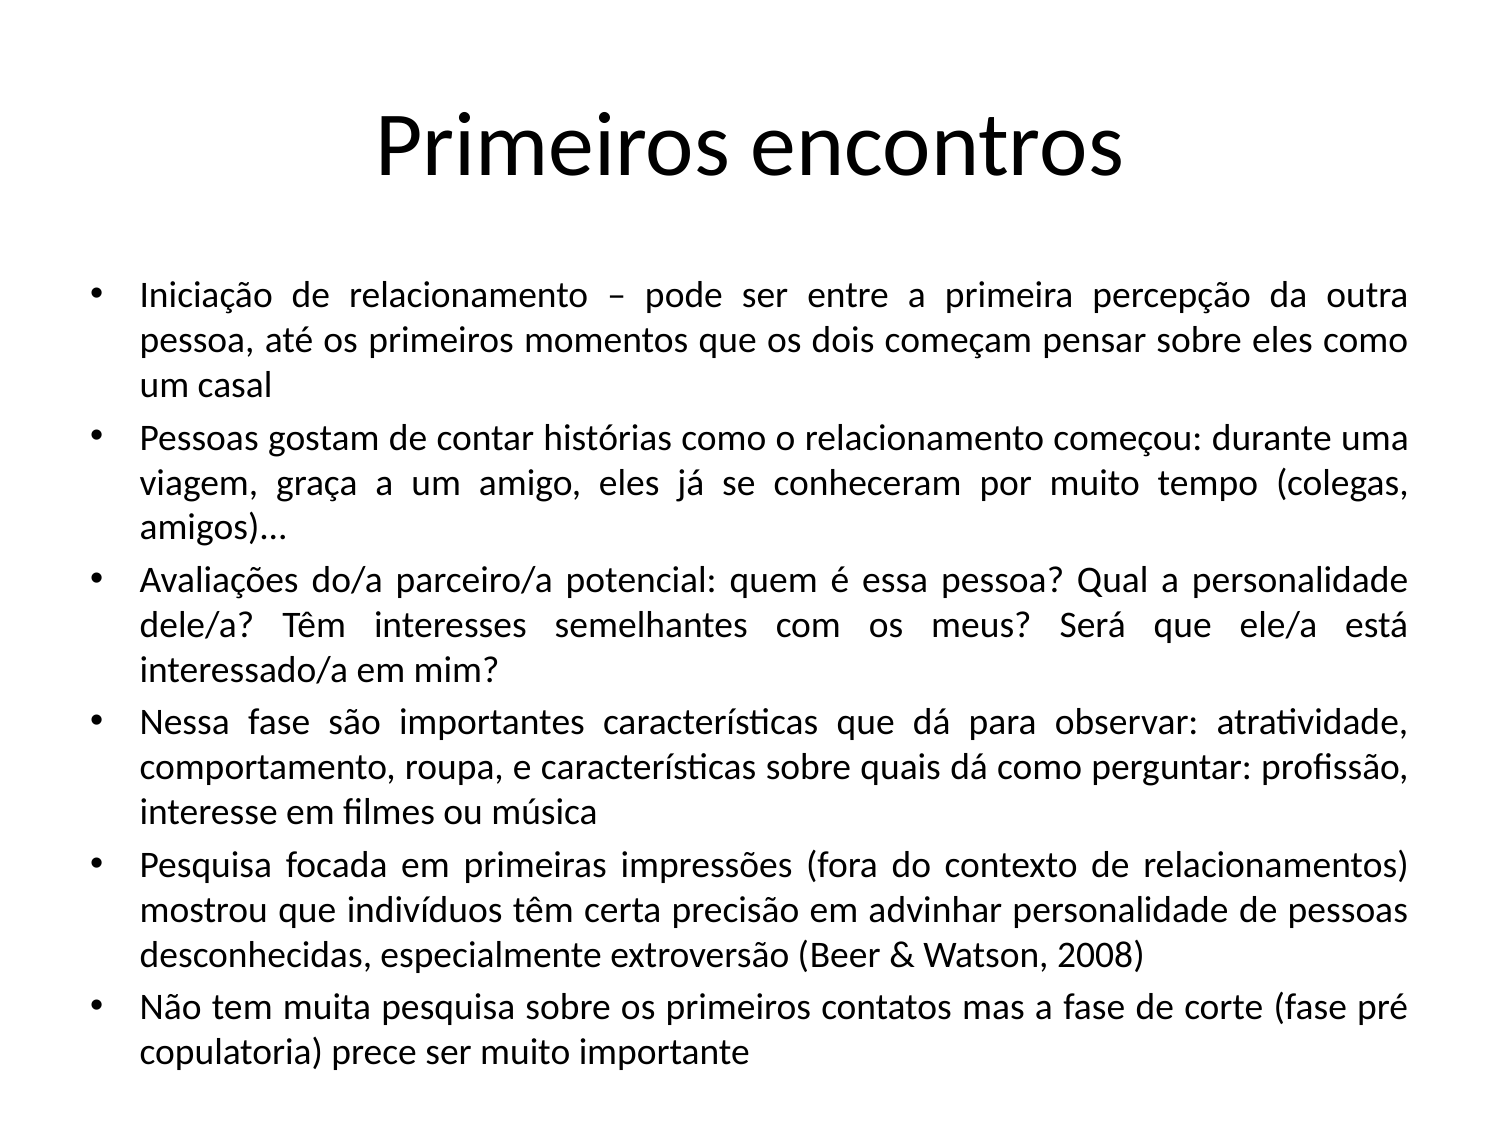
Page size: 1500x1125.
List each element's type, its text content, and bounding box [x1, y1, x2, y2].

list Iniciação de relacionamento – pode ser entre a primeira percepção da outra pessoa, até os primeiros momentos que os dois começam pensar sobre eles como um casal Pessoas gostam de contar histórias como o relacionamento começou: durante uma viagem, graça a um amigo, eles já se conheceram por muito tempo (colegas, amigos)... Avaliações do/a parceiro/a potencial: quem é essa pessoa? Qual a personalidade dele/a? Têm interesses semelhantes com os meus? Será que ele/a está interessado/a em mim? Nessa fase são importantes características que dá para observar: atratividade, comportamento, roupa, e características sobre quais dá como perguntar: profissão, interesse em filmes ou música Pesquisa focada em primeiras impressões (fora do contexto de relacionamentos) mostrou que indivíduos têm certa precisão em advinhar personalidade de pessoas desconhecidas, especialmente extroversão (Beer & Watson, 2008) Não tem muita pesquisa sobre os primeiros contatos mas a fase de corte (fase pré copulatoria) prece ser muito importante [75, 262, 1425, 1083]
title Primeiros encontros [75, 45, 1425, 233]
